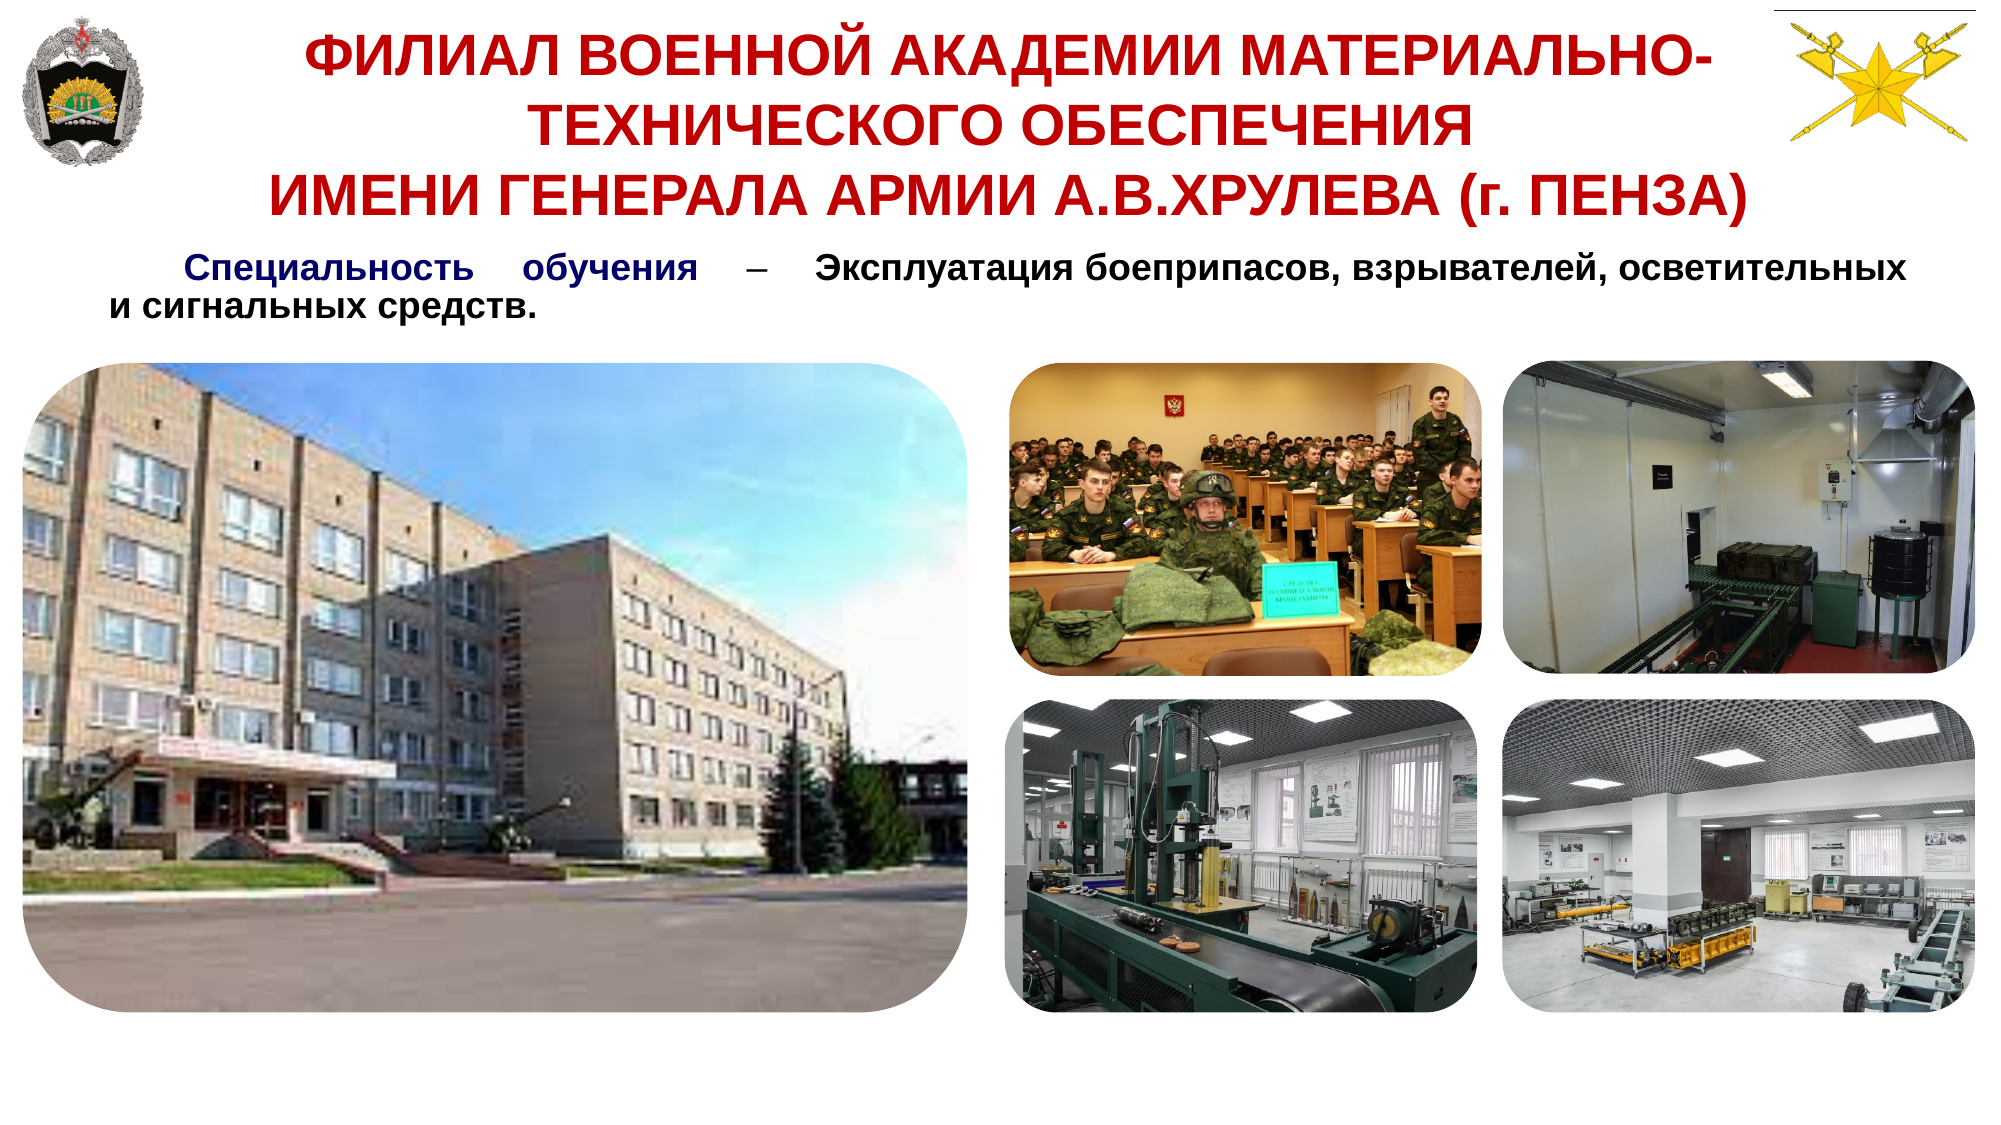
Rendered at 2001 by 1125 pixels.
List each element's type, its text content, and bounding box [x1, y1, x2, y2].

picture [1004, 699, 1478, 1013]
picture [1502, 360, 1976, 674]
picture [22, 362, 968, 1013]
picture [9, 10, 157, 170]
picture [1774, 10, 1976, 147]
text_box Специальность обучения – Эксплуатация боеприпасов, взрывателей, осветительных и сигнальных средств. [93, 243, 1933, 333]
picture [1009, 362, 1482, 676]
picture [1502, 699, 1975, 1013]
text_box ФИЛИАЛ ВОЕННОЙ АКАДЕМИИ МАТЕРИАЛЬНО-ТЕХНИЧЕСКОГО ОБЕСПЕЧЕНИЯ ИМЕНИ ГЕНЕРАЛА АРМИИ А.В.ХРУЛЕВА (г. ПЕНЗА) [170, 58, 1849, 186]
